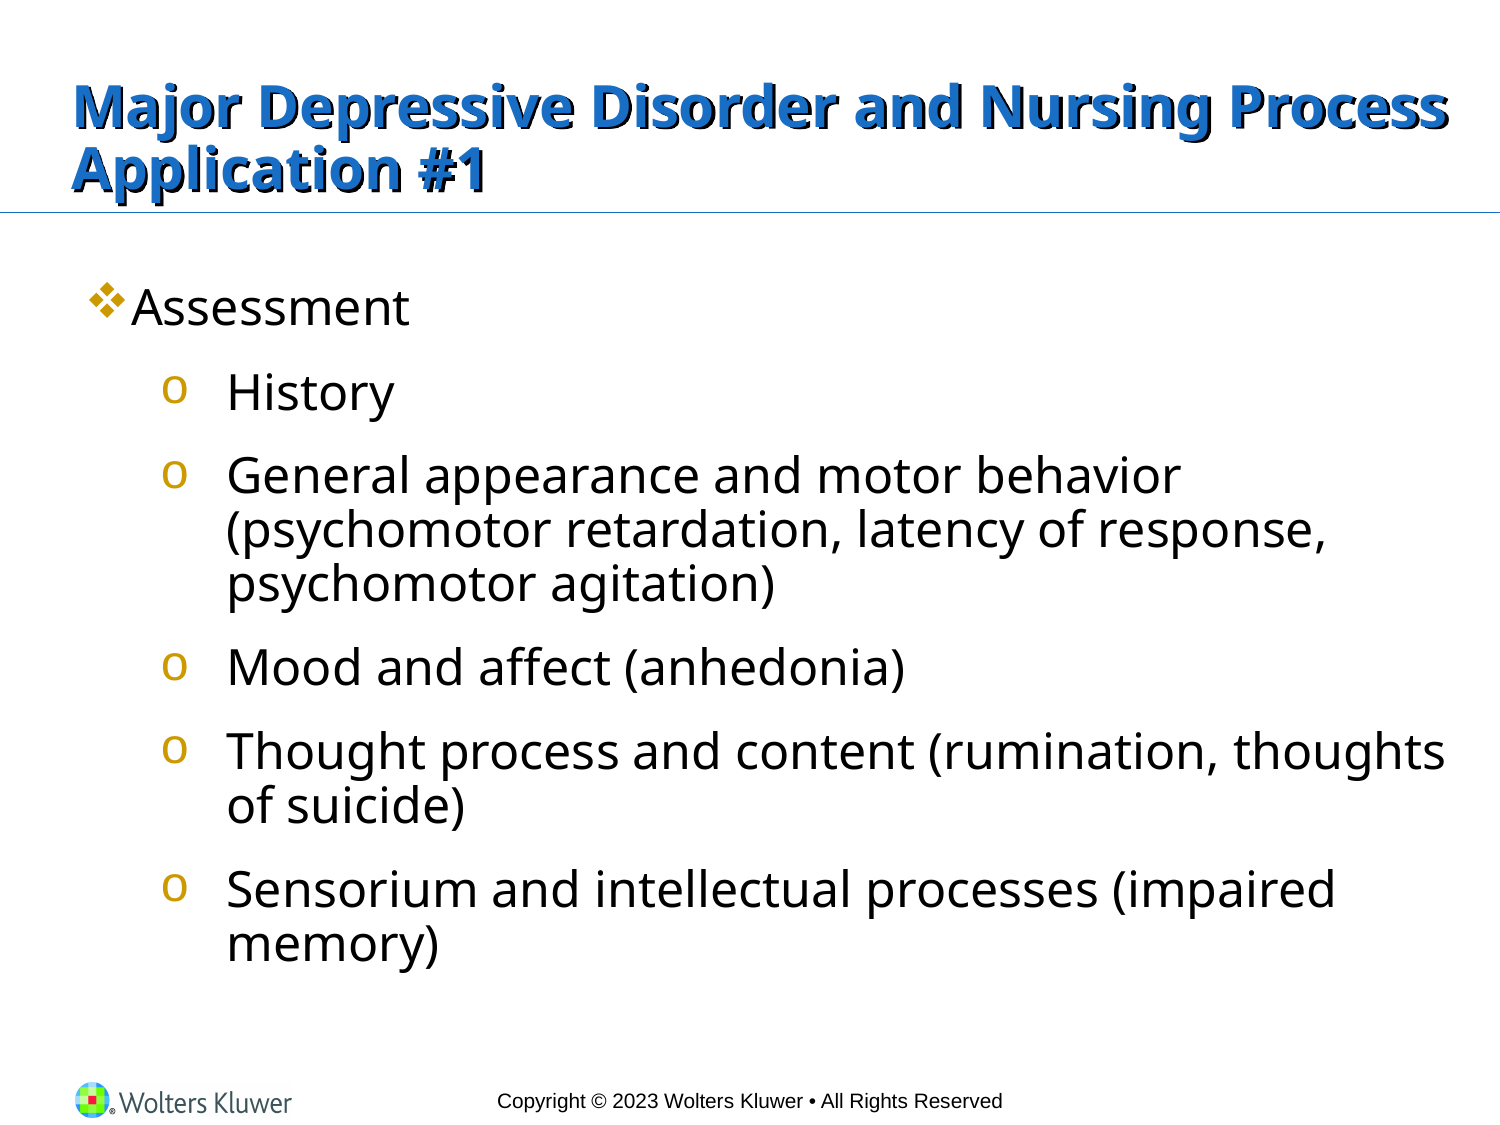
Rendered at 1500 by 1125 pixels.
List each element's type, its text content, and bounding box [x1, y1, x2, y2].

list Assessment History General appearance and motor behavior (psychomotor retardation, latency of response, psychomotor agitation) Mood and affect (anhedonia) Thought process and content (rumination, thoughts of suicide) Sensorium and intellectual processes (impaired memory) [69, 275, 1483, 880]
title Major Depressive Disorder and Nursing Process Application #1 [71, 138, 1470, 203]
picture [75, 1082, 292, 1118]
